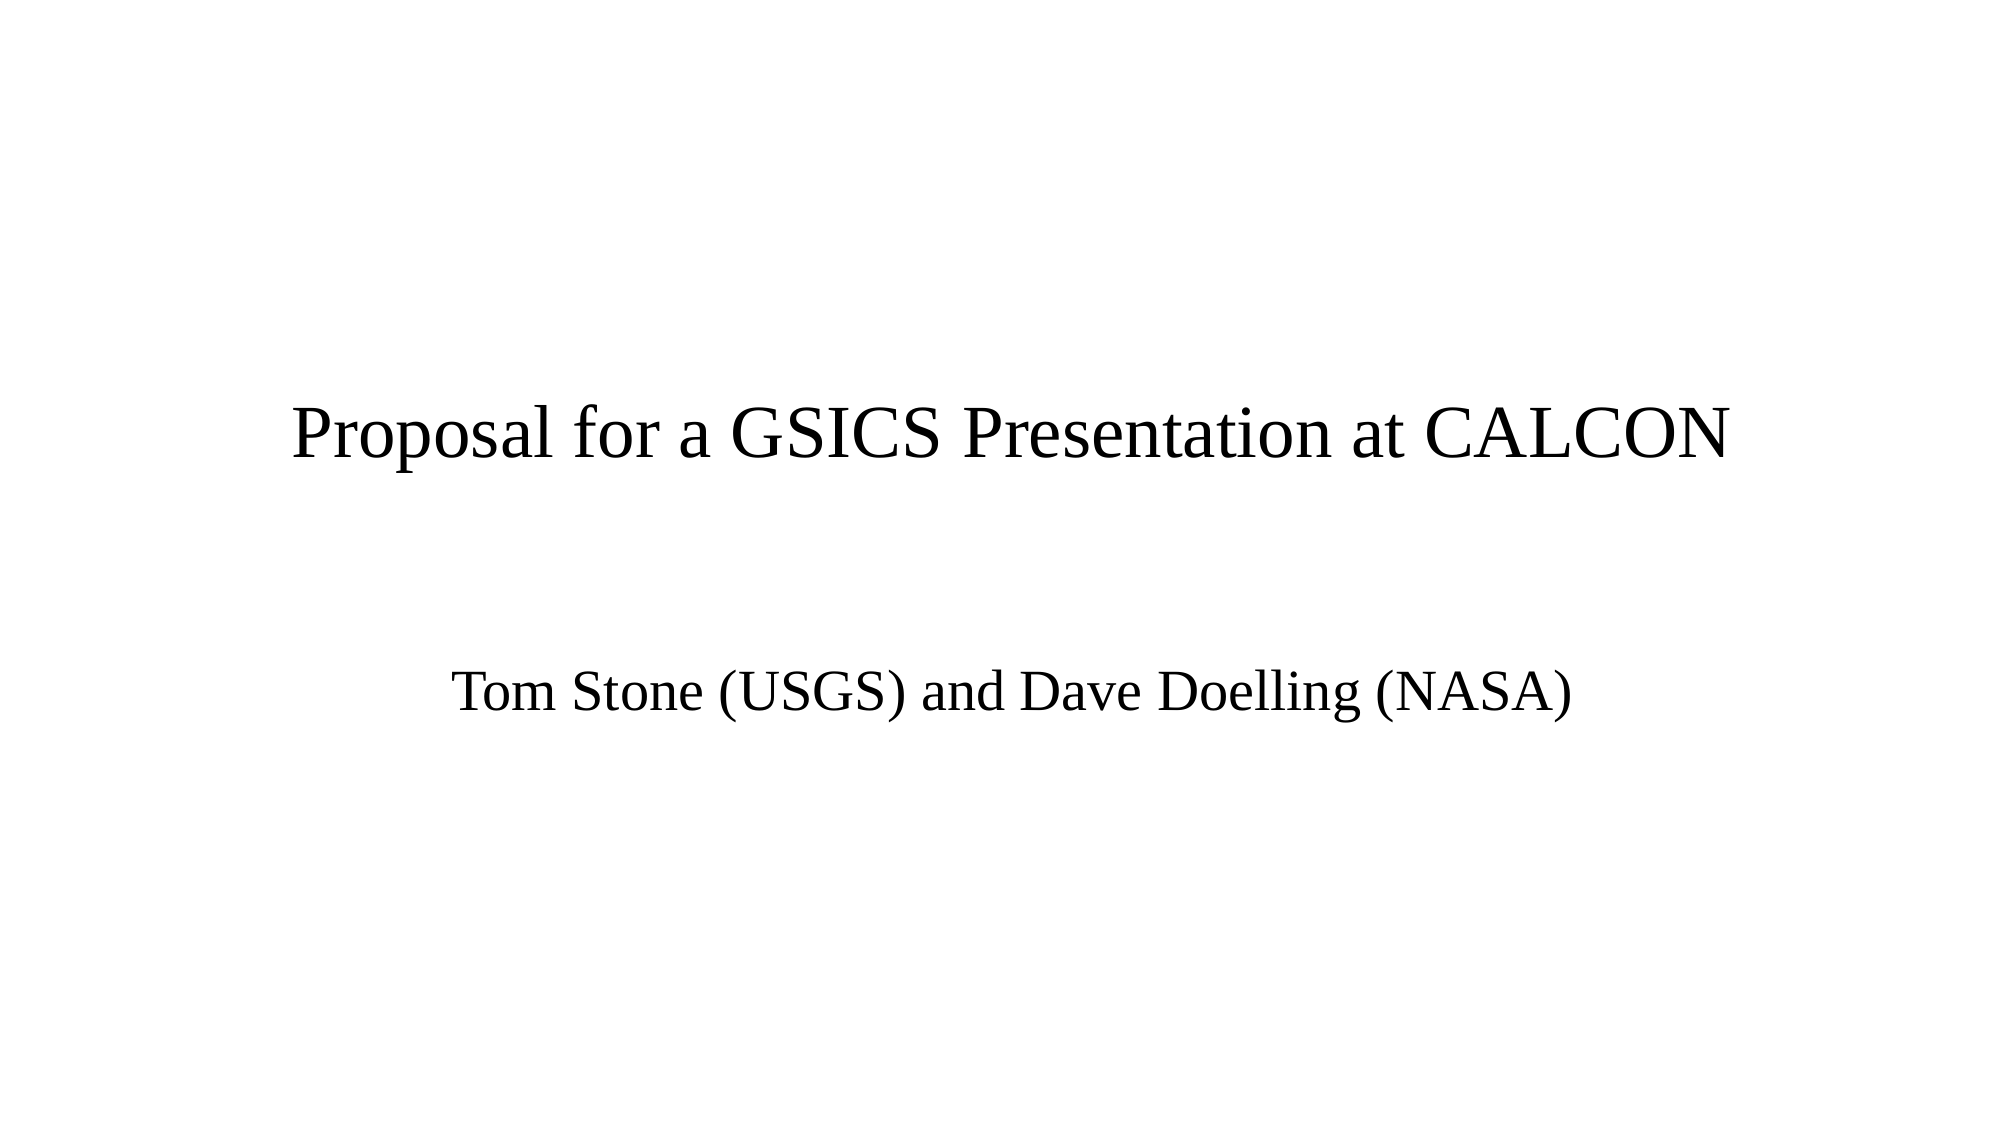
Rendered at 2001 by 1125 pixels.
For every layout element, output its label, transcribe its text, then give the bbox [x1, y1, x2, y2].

text_box Proposal for a GSICS Presentation at CALCON Tom Stone (USGS) and Dave Doelling (NASA) [149, 374, 1875, 825]
